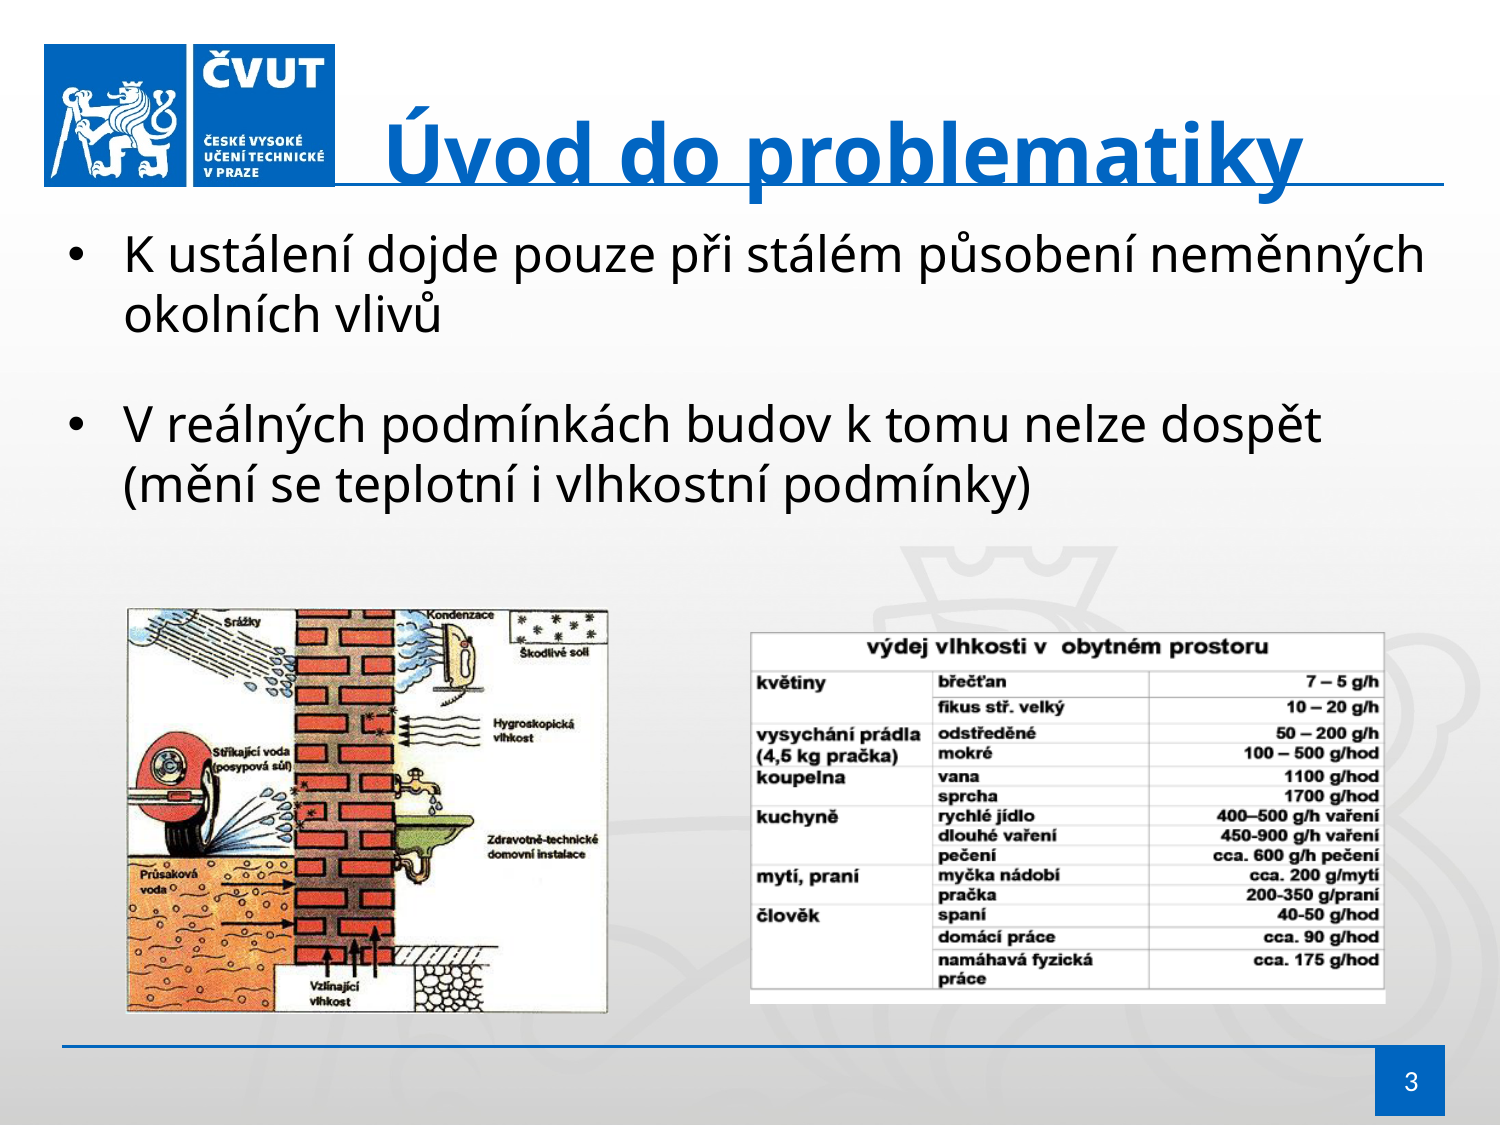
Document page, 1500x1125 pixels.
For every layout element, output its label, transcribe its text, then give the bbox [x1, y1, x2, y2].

text_box 3 [1377, 1055, 1445, 1105]
text_box Úvod do problematiky [367, 43, 1458, 155]
subtitle K ustálení dojde pouze při stálém působení neměnných okolních vlivů V reálných podmínkách budov k tomu nelze dospět (mění se teplotní i vlhkostní podmínky) [22, 215, 1481, 1038]
picture [0, 0, 1500, 1125]
text_box [1376, 1048, 1444, 1116]
